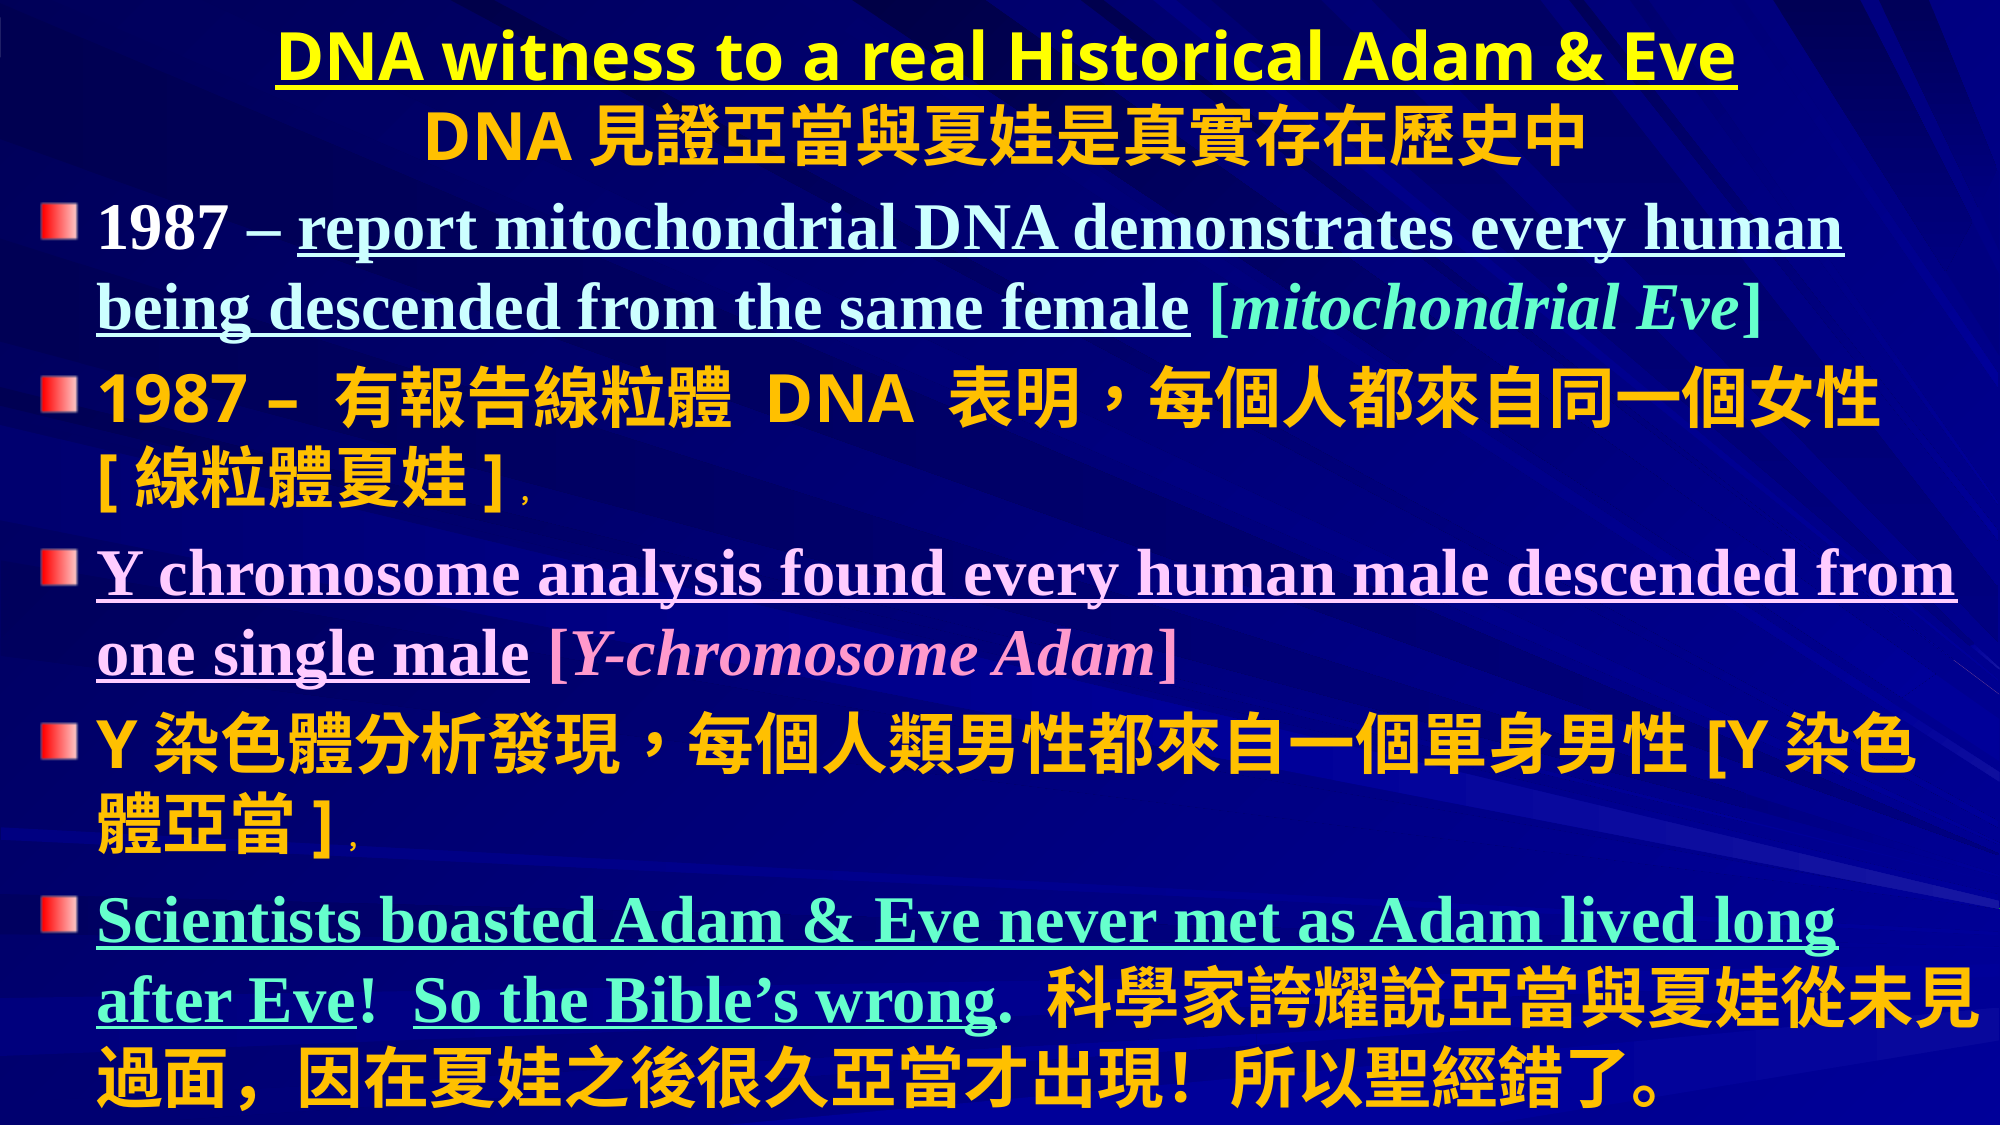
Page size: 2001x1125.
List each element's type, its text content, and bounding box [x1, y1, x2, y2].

picture [39, 894, 82, 937]
list 1987 – report mitochondrial DNA demonstrates every human being descended from the same female [mitochondrial Eve] 1987 – 有報告線粒體 DNA 表明，每個人都來自同一個女性 [線粒體夏娃] ， Y chromosome analysis found every human male descended from one single male [Y-chromosome Adam] Y染色體分析發現，每個人類男性都來自一個單身男性[Y染色體亞當] ， Scientists boasted Adam & Eve never met as Adam lived long after Eve! So the Bible’s wrong. 科學家誇耀說亞當與夏娃從未見過面，因在夏娃之後很久亞當才出現！所以聖經錯了。 [24, 174, 2000, 1125]
picture [39, 374, 82, 417]
picture [39, 721, 82, 764]
title DNA witness to a real Historical Adam & Eve DNA見證亞當與夏娃是真實存在歷史中 [24, 12, 1988, 174]
picture [39, 547, 82, 590]
picture [39, 201, 82, 244]
